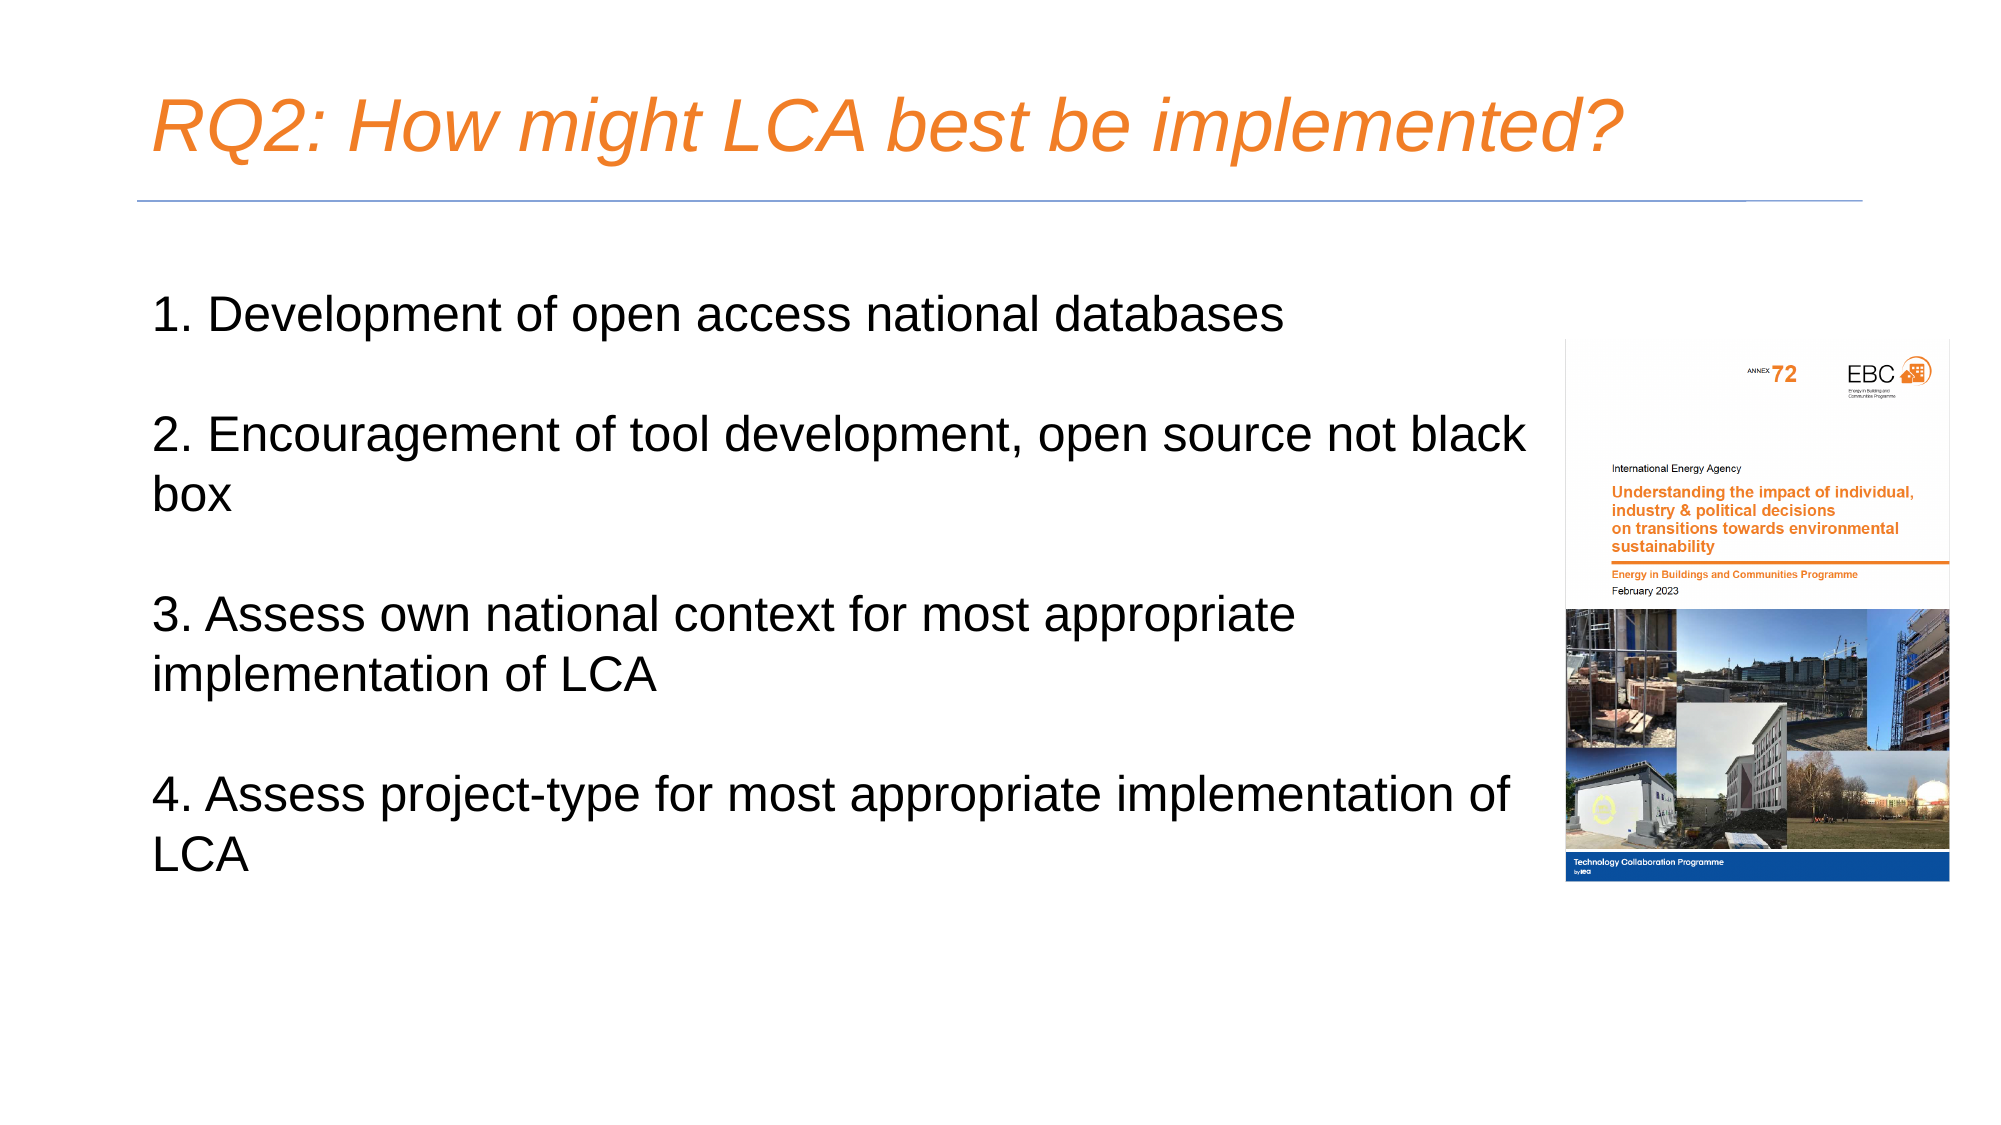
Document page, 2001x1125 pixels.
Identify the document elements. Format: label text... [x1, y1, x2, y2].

text_box 1. Development of open access national databases 2. Encouragement of tool development, open source not black box 3. Assess own national context for most appropriate implementation of LCA 4. Assess project-type for most appropriate implementation of LCA [137, 274, 1566, 1010]
picture [1564, 338, 1950, 882]
text_box RQ2: How might LCA best be implemented? [137, 45, 1950, 199]
